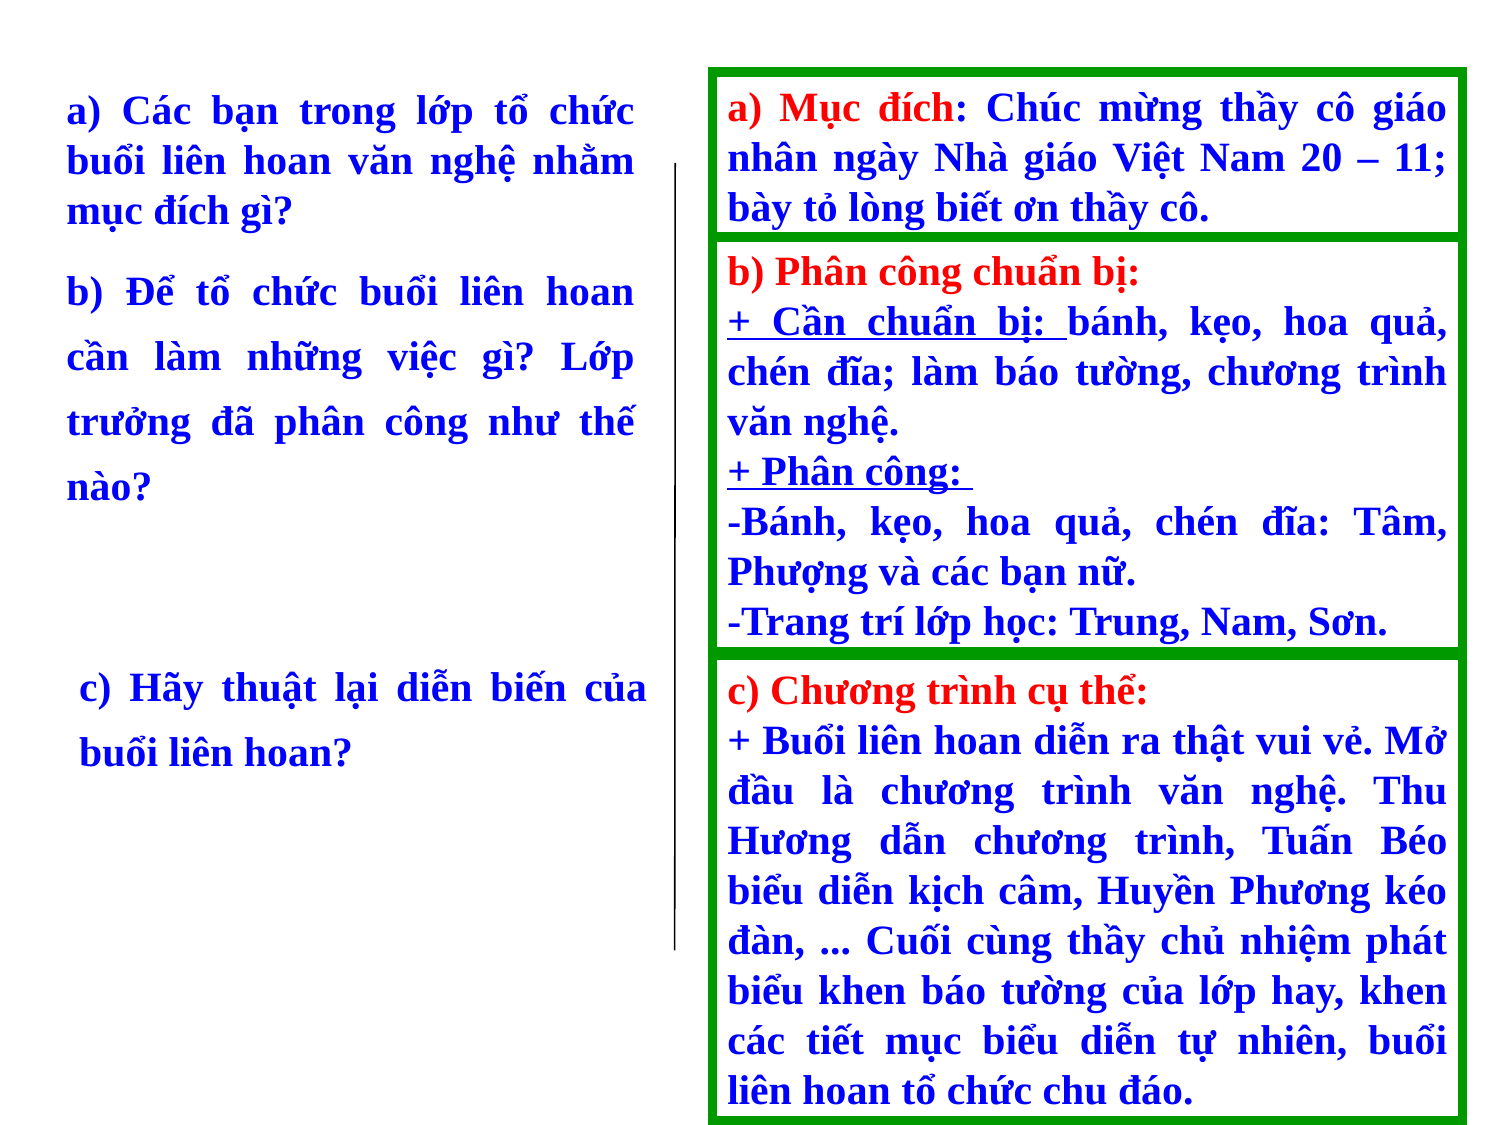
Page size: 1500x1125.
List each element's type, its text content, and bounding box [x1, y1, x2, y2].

text_box b) Để tổ chức buổi liên hoan cần làm những việc gì? Lớp trưởng đã phân công như thế nào? [51, 241, 650, 517]
text_box a) Mục đích: Chúc mừng thầy cô giáo nhân ngày Nhà giáo Việt Nam 20 – 11; bày tỏ lòng biết ơn thầy cô. [712, 72, 1463, 237]
text_box c) Chương trình cụ thể: + Buổi liên hoan diễn ra thật vui vẻ. Mở đầu là chương trình văn nghệ. Thu Hương dẫn chương trình, Tuấn Béo biểu diễn kịch câm, Huyền Phương kéo đàn, ... Cuối cùng thầy chủ nhiệm phát biểu khen báo tường của lớp hay, khen các tiết mục biểu diễn tự nhiên, buổi liên hoan tổ chức chu đáo. [712, 655, 1463, 1121]
text_box c) Hãy thuật lại diễn biến của buổi liên hoan? [64, 637, 663, 783]
text_box a) Các bạn trong lớp tổ chức buổi liên hoan văn nghệ nhằm mục đích gì? [51, 75, 650, 240]
text_box b) Phân công chuẩn bị: + Cần chuẩn bị: bánh, kẹo, hoa quả, chén đĩa; làm báo tường, chương trình văn nghệ. + Phân công: -Bánh, kẹo, hoa quả, chén đĩa: Tâm, Phượng và các bạn nữ. -Trang trí lớp học: Trung, Nam, Sơn. [712, 237, 1463, 652]
